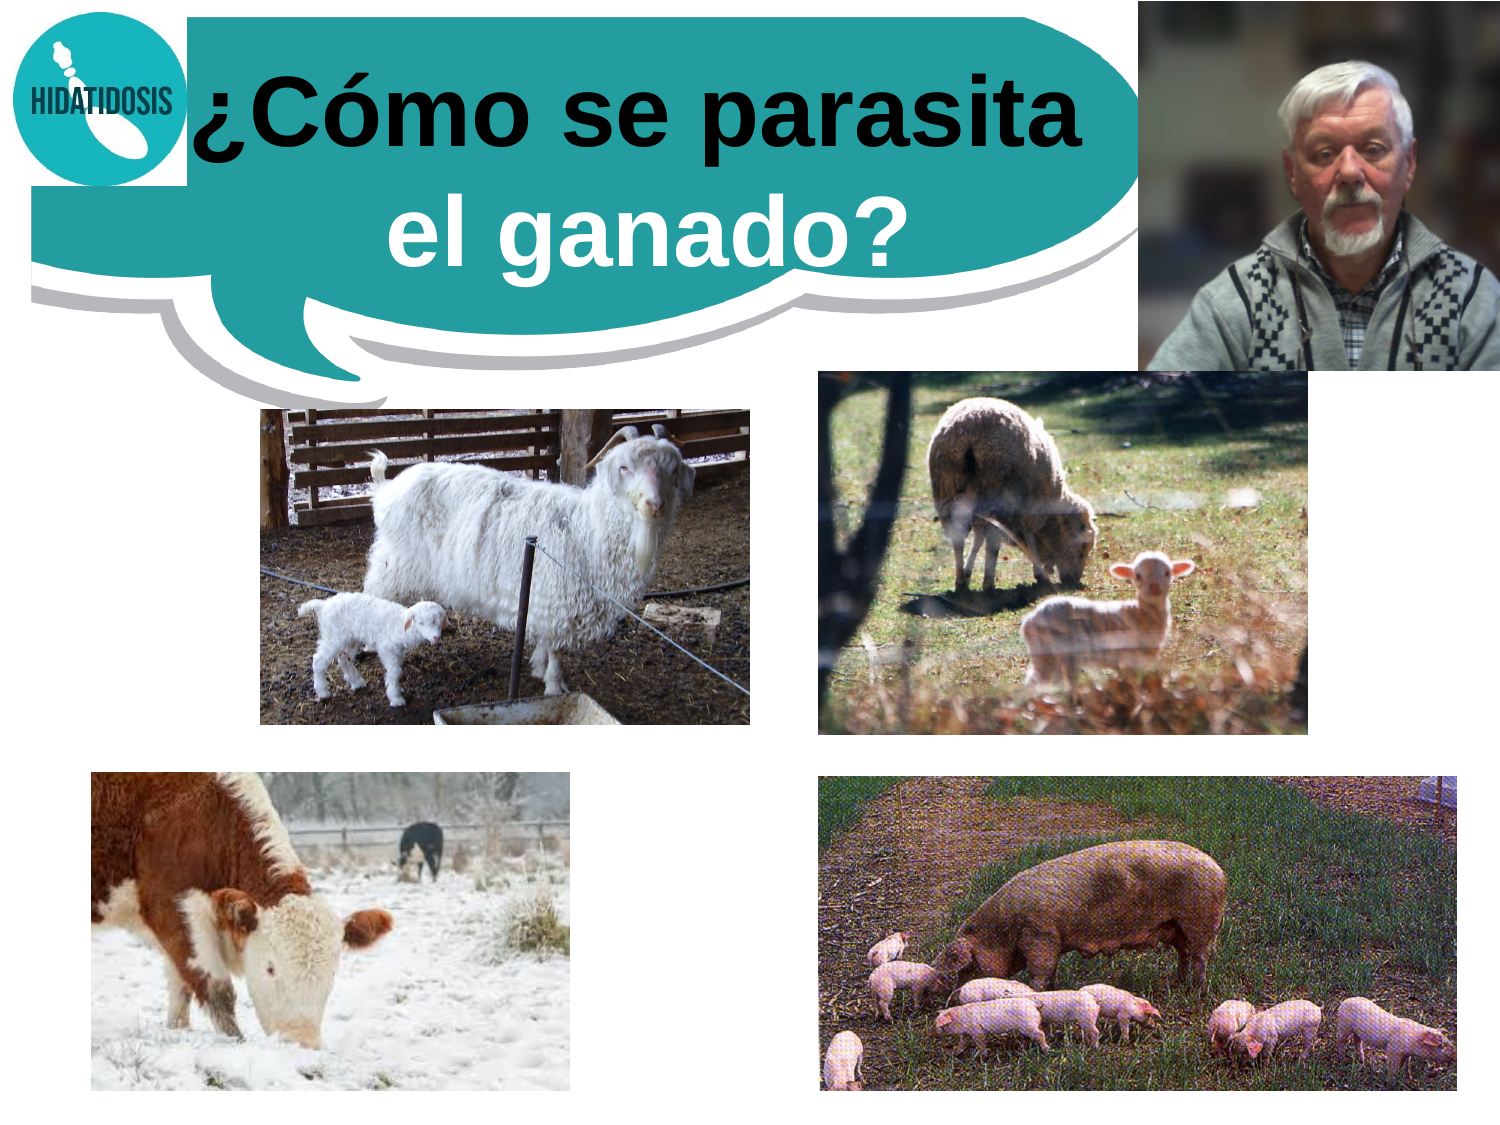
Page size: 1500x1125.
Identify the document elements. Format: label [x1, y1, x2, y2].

picture [90, 772, 570, 1091]
picture [818, 775, 1457, 1091]
text_box [260, 409, 751, 725]
picture [0, 0, 1500, 735]
text_box [1137, 0, 1500, 372]
